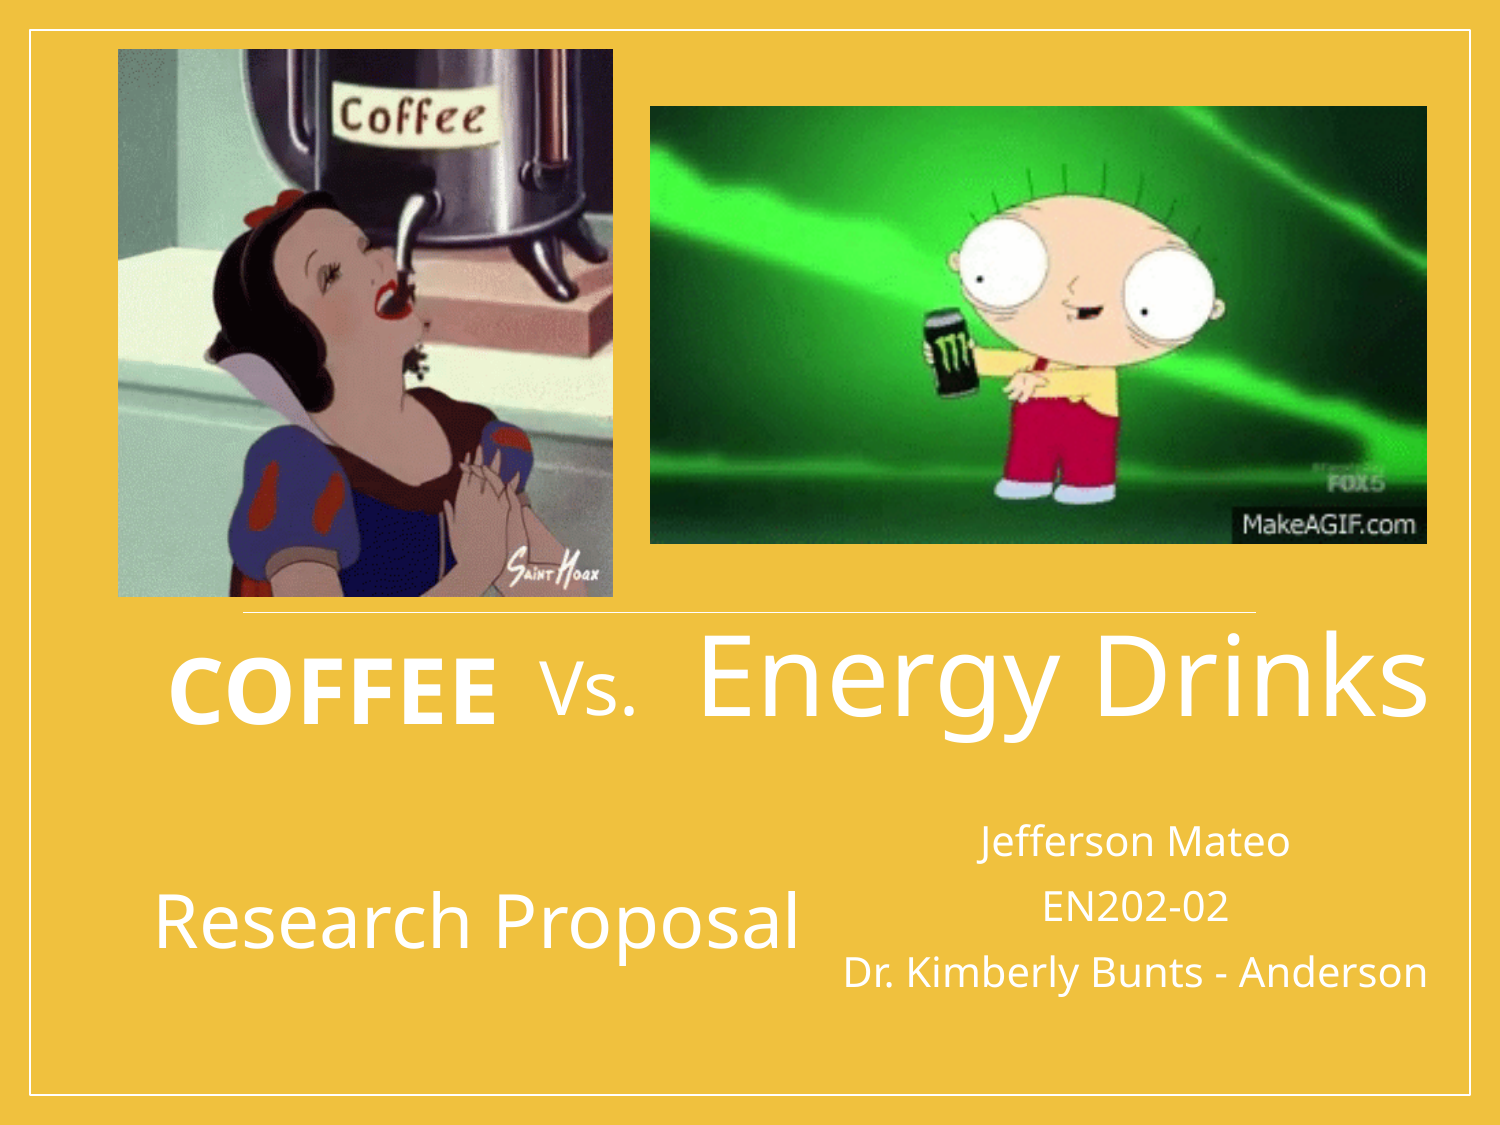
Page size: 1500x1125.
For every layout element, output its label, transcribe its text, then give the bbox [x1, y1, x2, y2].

text_box Vs. [525, 633, 700, 738]
text_box Energy Drinks [679, 596, 1500, 747]
subtitle Jefferson Mateo EN202-02 Dr. Kimberly Bunts - Anderson [810, 812, 1461, 1025]
text_box Research Proposal [118, 865, 838, 971]
title Coffee [58, 633, 609, 751]
picture [117, 49, 613, 597]
picture [649, 105, 1428, 544]
